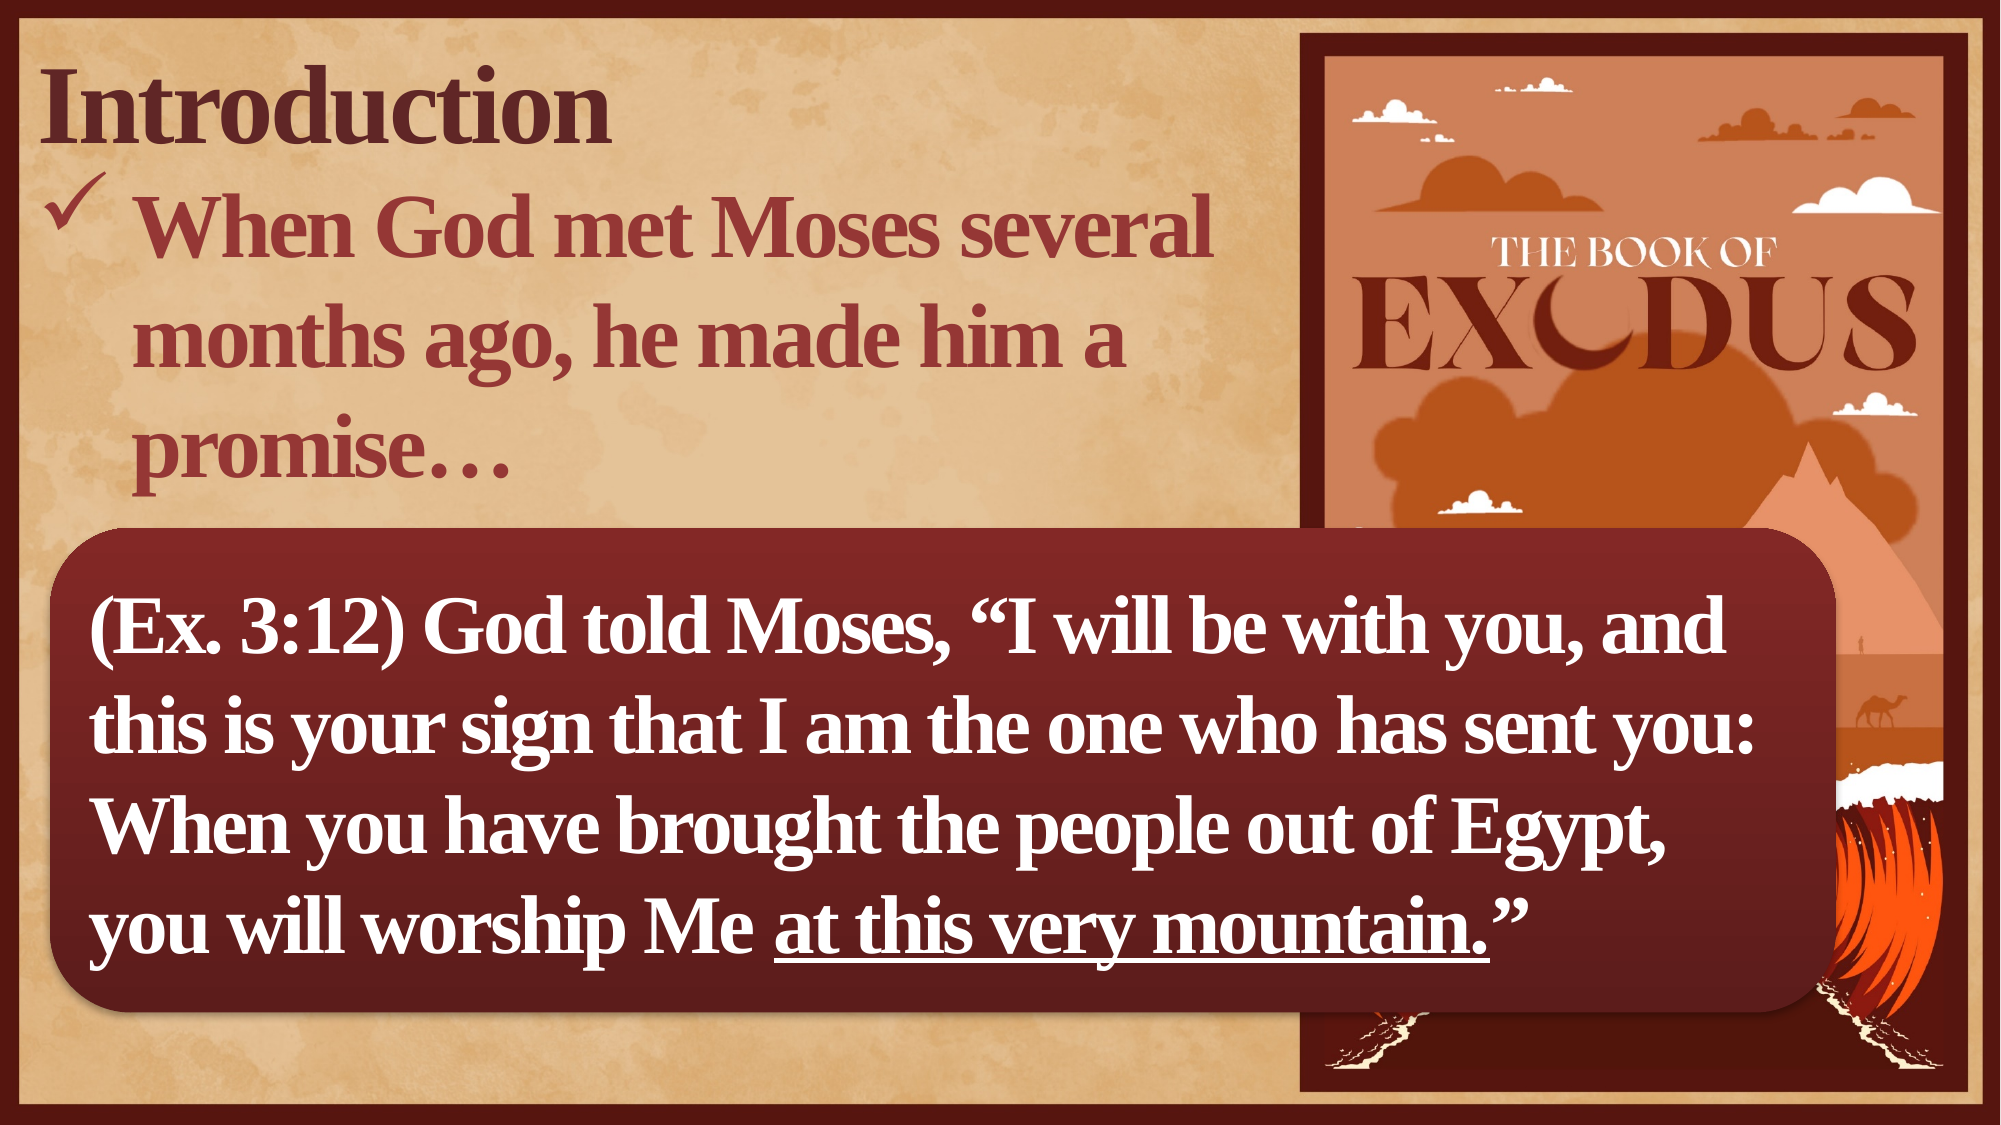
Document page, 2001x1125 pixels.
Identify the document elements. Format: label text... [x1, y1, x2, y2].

text_box (Ex. 3:12) God told Moses, “I will be with you, and this is your sign that I am the one who has sent you: When you have brought the people out of Egypt, you will worship Me at this very mountain.” [47, 525, 1838, 1015]
picture [0, 0, 2001, 1125]
text_box Introduction When God met Moses several months ago, he made him a promise… [23, 23, 1288, 504]
